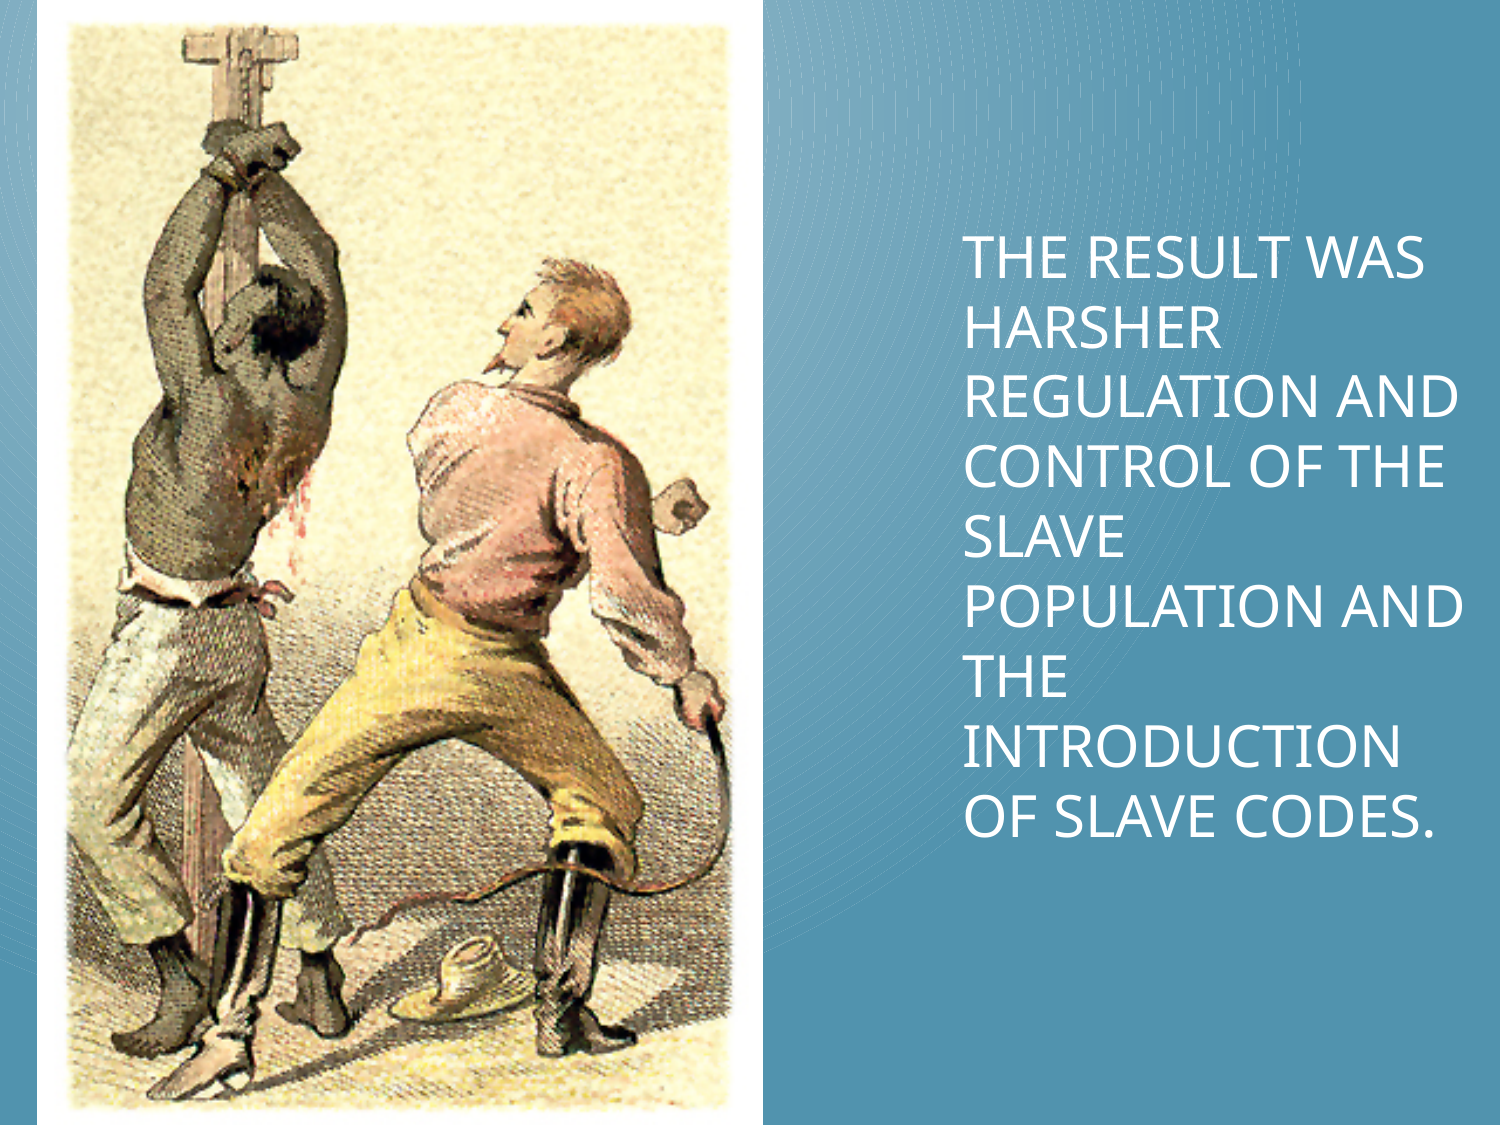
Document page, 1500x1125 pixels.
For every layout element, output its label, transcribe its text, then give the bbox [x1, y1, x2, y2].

title The result was harsher regulation and control of the slave population and the introduction of slave codes. [947, 212, 1500, 1125]
picture [37, 0, 763, 1125]
